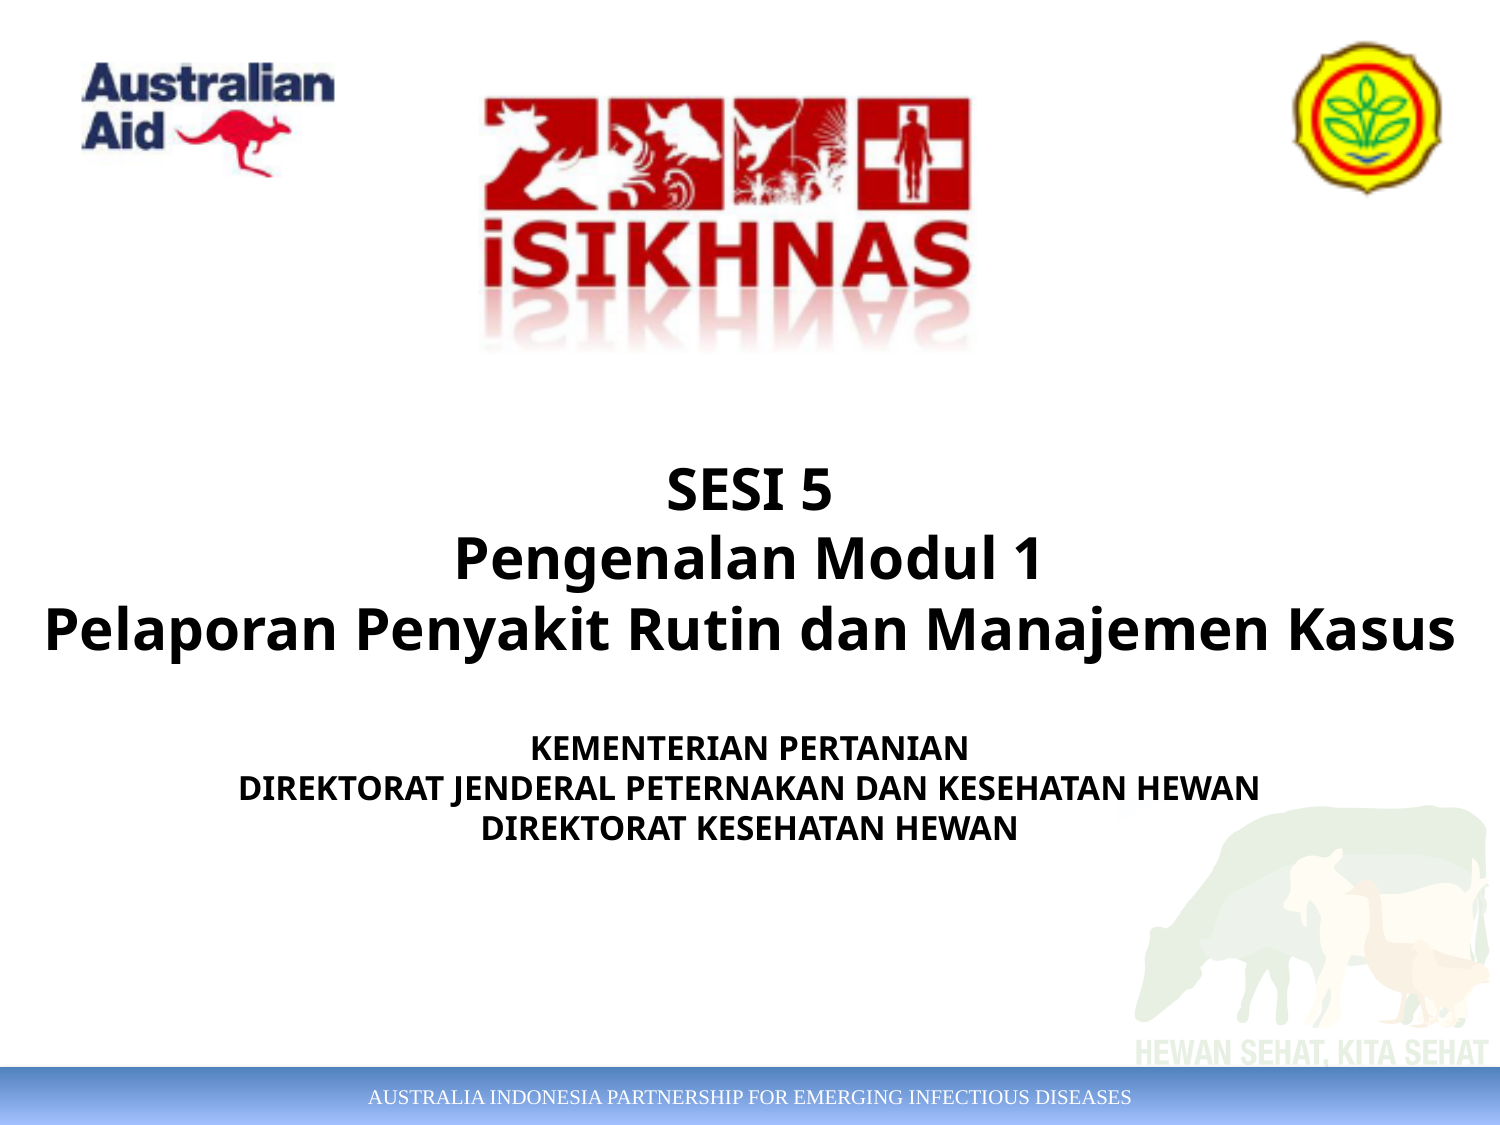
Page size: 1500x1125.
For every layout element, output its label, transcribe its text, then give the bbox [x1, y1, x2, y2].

picture [1281, 30, 1455, 211]
text_box KEMENTERIAN PERTANIAN DIREKTORAT JENDERAL PETERNAKAN DAN KESEHATAN HEWAN DIREKTORAT KESEHATAN HEWAN [0, 688, 1500, 886]
picture [478, 92, 977, 374]
text_box SESI 5 Pengenalan Modul 1 Pelaporan Penyakit Rutin dan Manajemen Kasus [8, 444, 1492, 688]
picture [76, 49, 349, 192]
